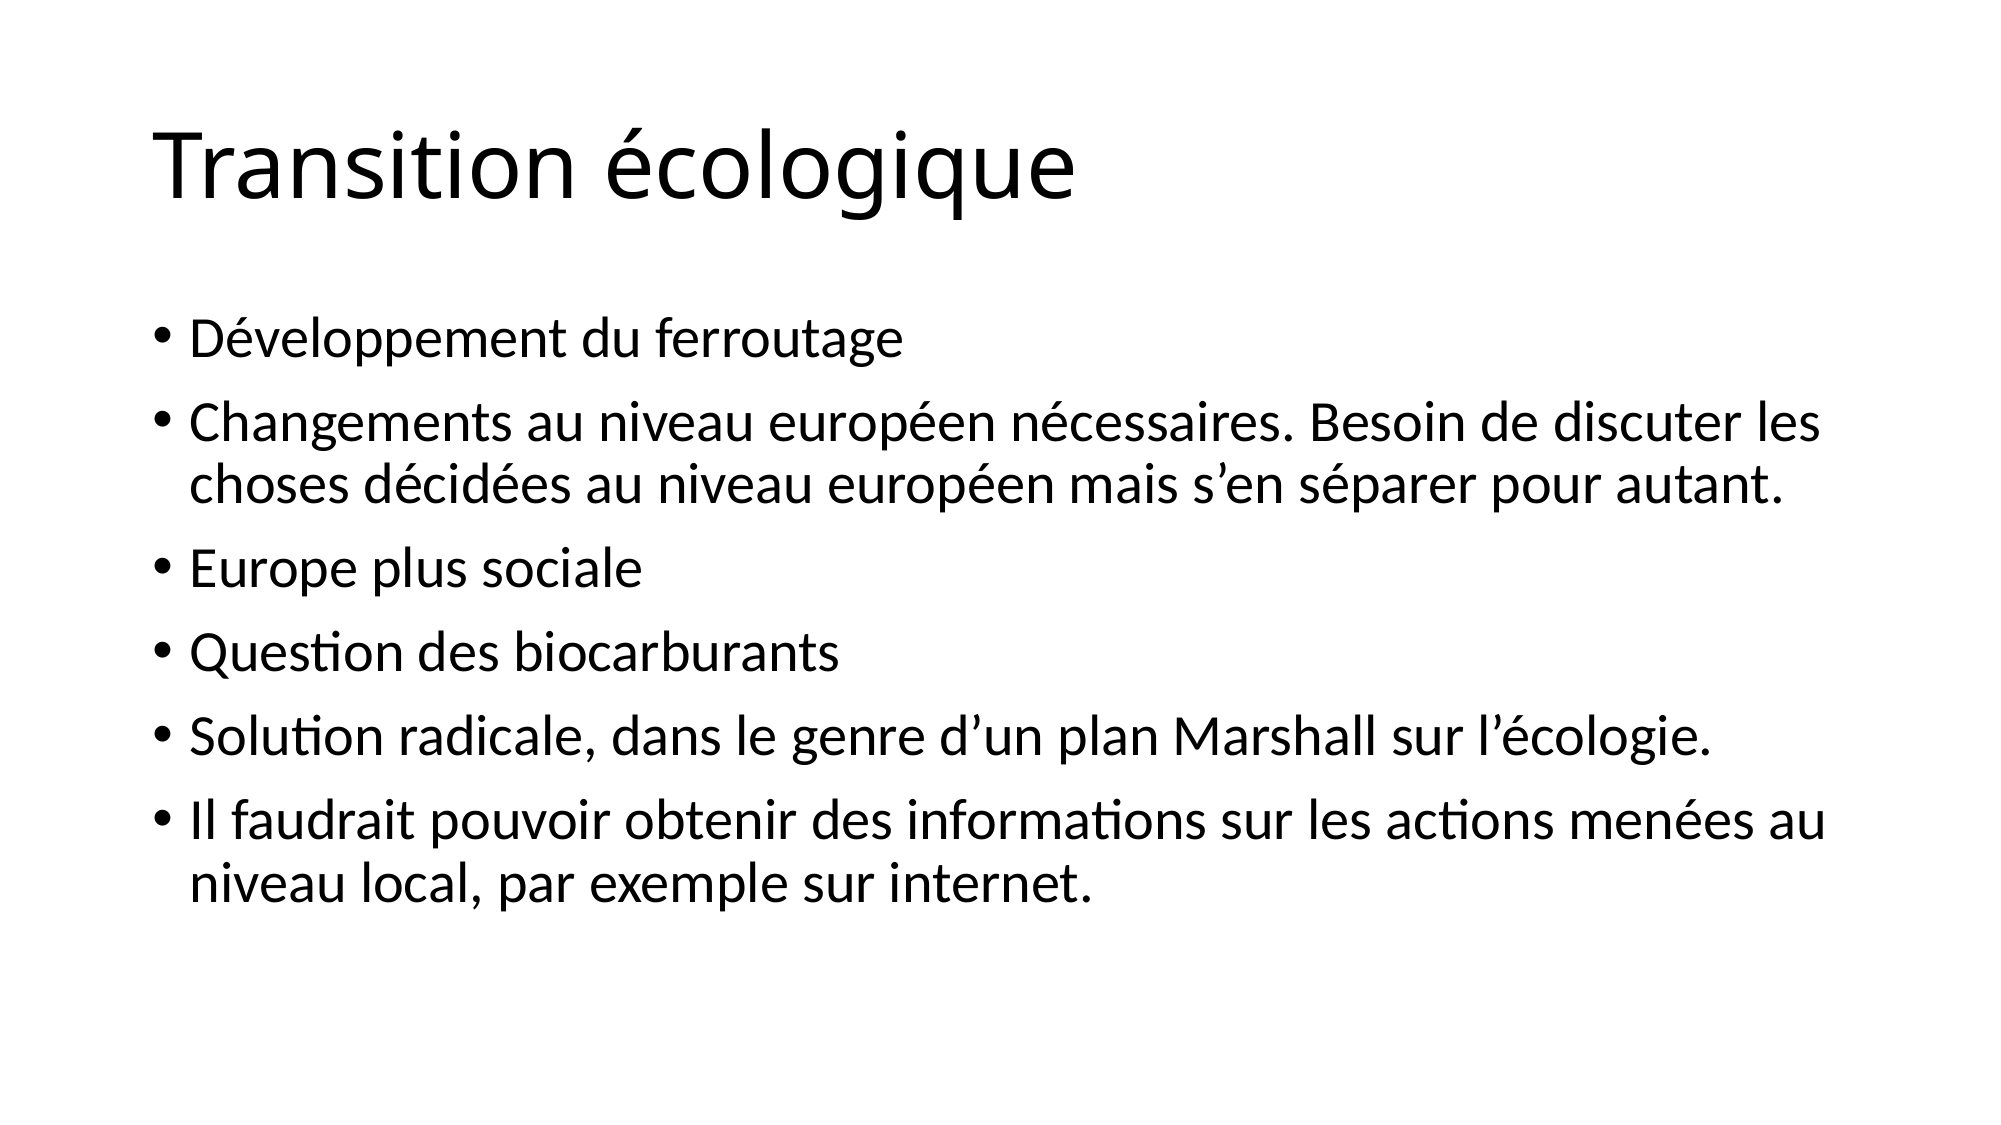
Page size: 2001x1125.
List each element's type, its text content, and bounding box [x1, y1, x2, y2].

title Transition écologique [137, 59, 1863, 278]
list Développement du ferroutage Changements au niveau européen nécessaires. Besoin de discuter les choses décidées au niveau européen mais s’en séparer pour autant. Europe plus sociale Question des biocarburants Solution radicale, dans le genre d’un plan Marshall sur l’écologie. Il faudrait pouvoir obtenir des informations sur les actions menées au niveau local, par exemple sur internet. [137, 299, 1863, 1014]
